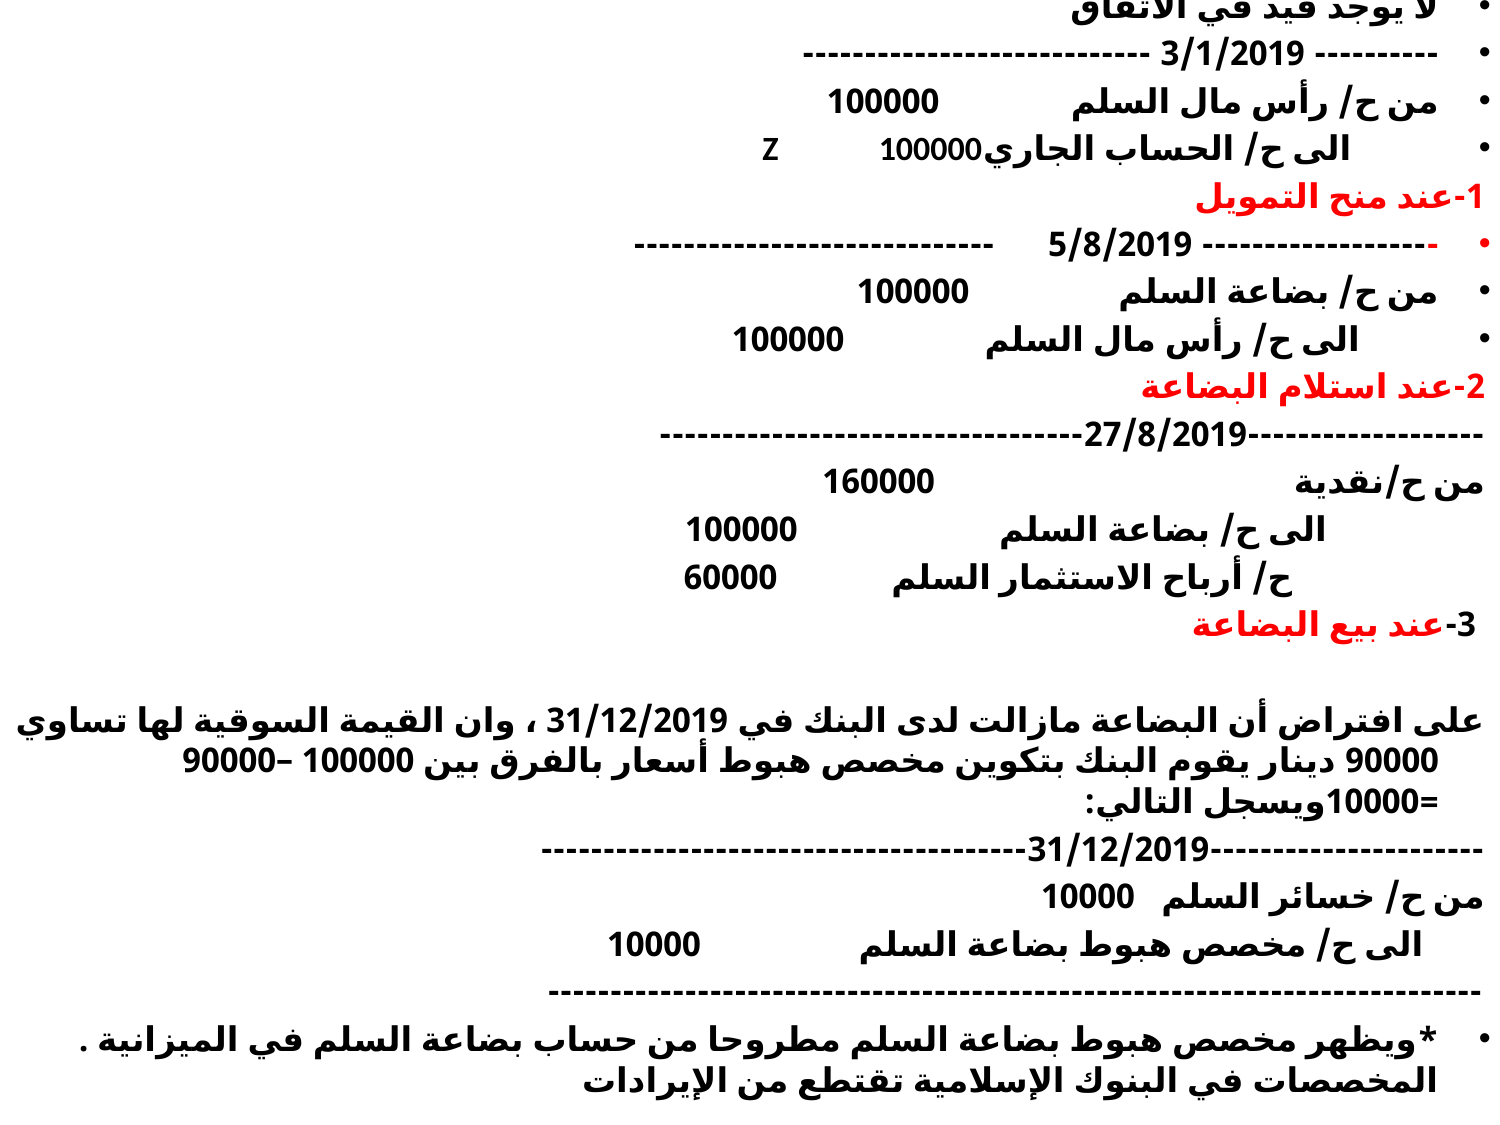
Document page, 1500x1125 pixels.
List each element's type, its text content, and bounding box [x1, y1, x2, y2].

list لا يوجد قيد في الاتفاق ---------- 3/1/2019 ---------------------------- من ح/ رأس مال السلم 100000 الى ح/ الحساب الجاريZ 100000 1-عند منح التمويل ------------------- 5/8/2019 ----------------------------- من ح/ بضاعة السلم 100000 الى ح/ رأس مال السلم 100000 2-عند استلام البضاعة -------------------27/8/2019---------------------------------- من ح/نقدية 160000 الى ح/ بضاعة السلم 100000 ح/ أرباح الاستثمار السلم 60000 3-عند بيع البضاعة على افتراض أن البضاعة مازالت لدى البنك في 31/12/2019 ، وان القيمة السوقية لها تساوي 90000 دينار يقوم البنك بتكوين مخصص هبوط أسعار بالفرق بين 100000 –90000 =10000ويسجل التالي: ----------------------31/12/2019--------------------------------------- من ح/ خسائر السلم 10000 الى ح/ مخصص هبوط بضاعة السلم 10000 --------------------------------------------------------------------------- *ويظهر مخصص هبوط بضاعة السلم مطروحا من حساب بضاعة السلم في الميزانية . المخصصات في البنوك الإسلامية تقتطع من الإيرادات [0, 0, 1500, 1125]
